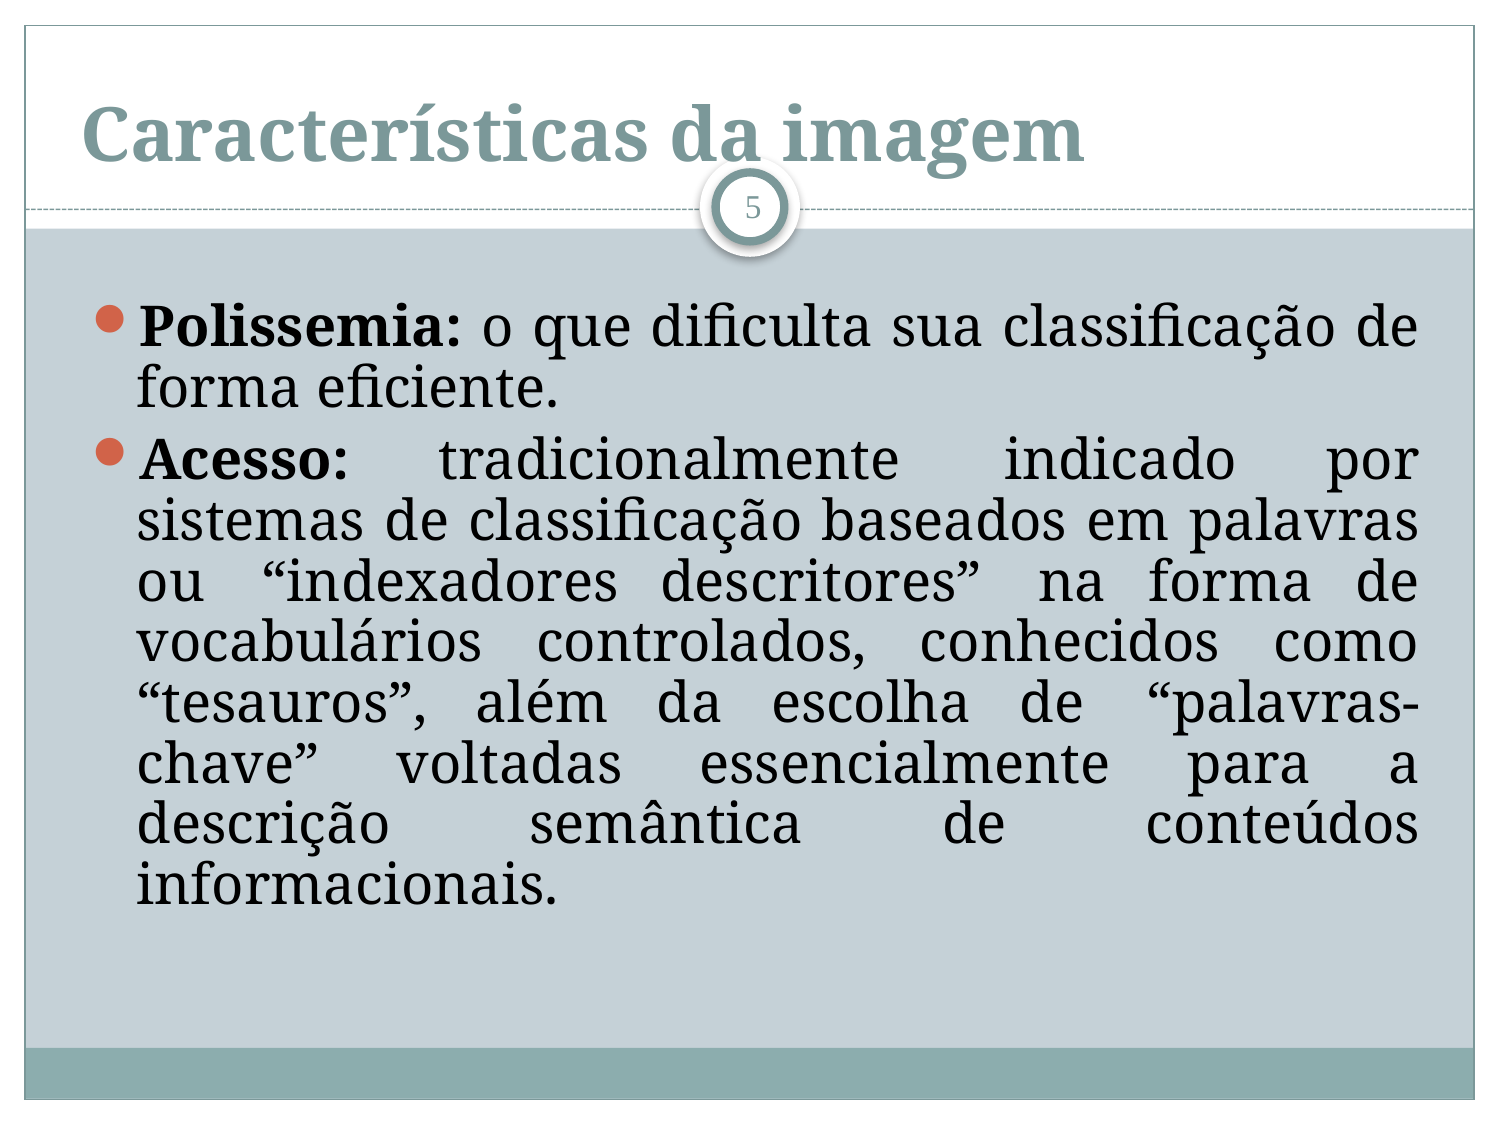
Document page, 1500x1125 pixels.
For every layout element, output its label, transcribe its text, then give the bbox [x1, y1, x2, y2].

list Polissemia: o que dificulta sua classificação de forma eficiente. Acesso: tradicionalmente indicado por sistemas de classificação baseados em palavras ou “indexadores descritores” na forma de vocabulários controlados, conhecidos como “tesauros”, além da escolha de “palavras-chave” voltadas essencialmente para a descrição semântica de conteúdos informacionais. [76, 290, 1436, 1001]
slide_number 5 [715, 168, 791, 241]
title Características da imagem [64, 54, 1341, 185]
